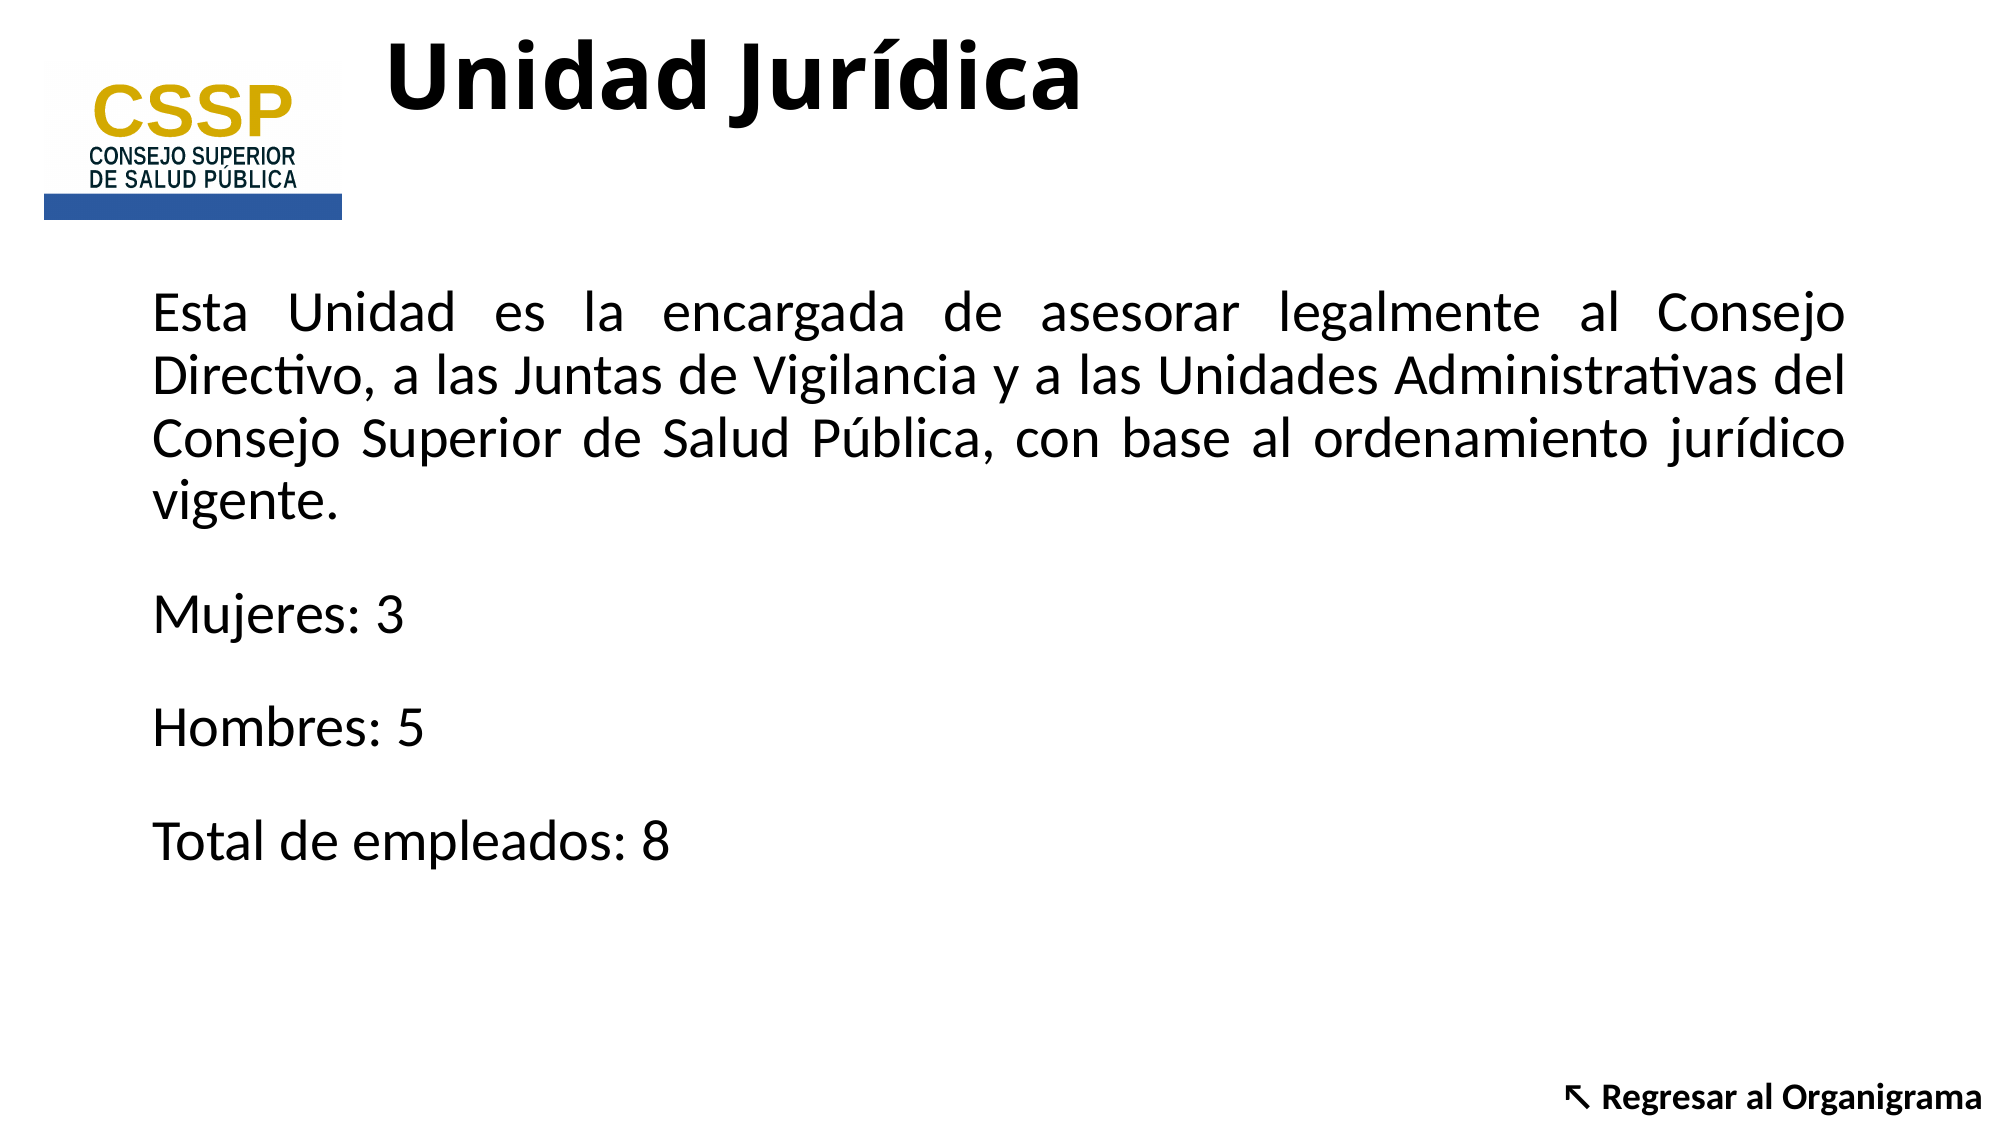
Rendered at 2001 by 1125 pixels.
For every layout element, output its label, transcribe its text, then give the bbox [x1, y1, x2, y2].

list Esta Unidad es la encargada de asesorar legalmente al Consejo Directivo, a las Juntas de Vigilancia y a las Unidades Administrativas del Consejo Superior de Salud Pública, con base al ordenamiento jurídico vigente. Mujeres: 3 Hombres: 5 Total de empleados: 8 [137, 273, 1863, 1066]
picture [44, 61, 342, 221]
text_box ↖ Regresar al Organigrama [1546, 1064, 1999, 1125]
title Unidad Jurídica [368, 22, 1863, 241]
